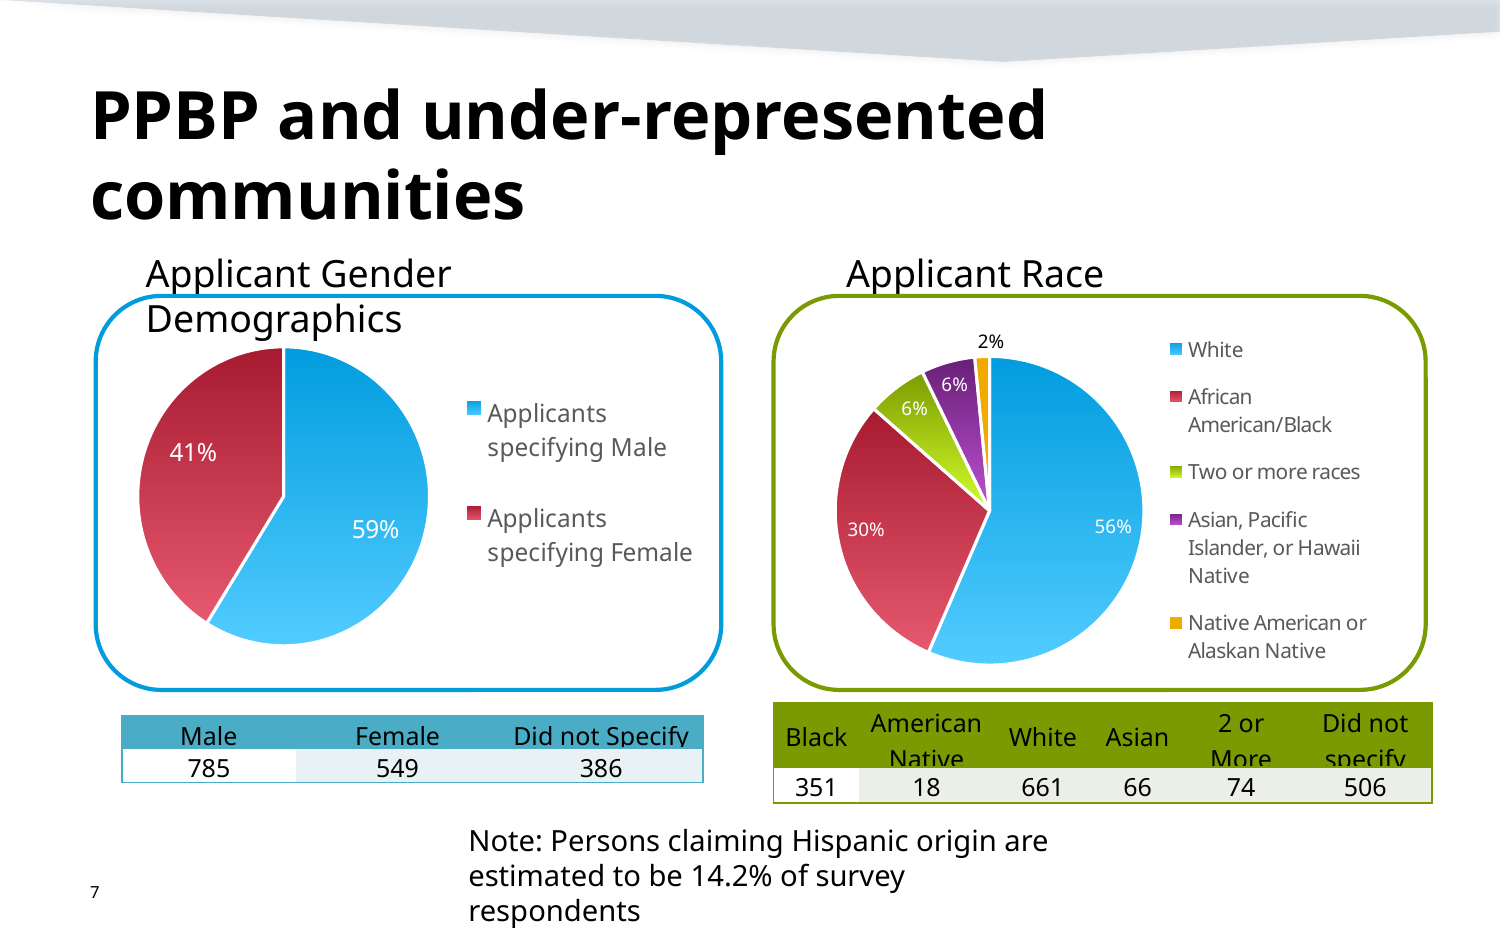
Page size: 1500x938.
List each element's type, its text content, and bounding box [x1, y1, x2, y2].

table_header Black [774, 704, 859, 766]
text_box Applicant Gender Demographics [130, 242, 713, 324]
table_header Male [123, 717, 296, 747]
table_header Asian [1092, 704, 1184, 766]
table_header Female [296, 717, 499, 747]
table_cell 18 [859, 768, 994, 802]
text_box [125, 682, 691, 693]
table_header 2 or More [1184, 704, 1299, 766]
table_cell 785 [123, 749, 296, 782]
table_cell 506 [1299, 768, 1431, 802]
table_header White [994, 704, 1092, 766]
table_cell 351 [774, 768, 859, 802]
table_header American Native [859, 704, 994, 766]
chart [755, 309, 1415, 687]
text_box [707, 317, 724, 669]
table_cell 74 [1184, 768, 1299, 802]
table_cell 386 [499, 749, 702, 782]
title PPBP and under-represented communities [75, 65, 1425, 207]
table_header Did not specify [1299, 704, 1431, 766]
table_cell 66 [1092, 768, 1184, 802]
text_box [1419, 328, 1428, 658]
slide_number 7 [75, 868, 413, 919]
table_cell 661 [994, 768, 1092, 802]
table_header Did not Specify [499, 717, 702, 747]
text_box Note: Persons claiming Hispanic origin are estimated to be 14.2% of survey respondents [453, 814, 1094, 935]
text_box [797, 293, 1402, 308]
table_cell 549 [296, 749, 499, 782]
text_box Applicant Race Demographics [831, 242, 1375, 295]
chart [87, 277, 704, 673]
